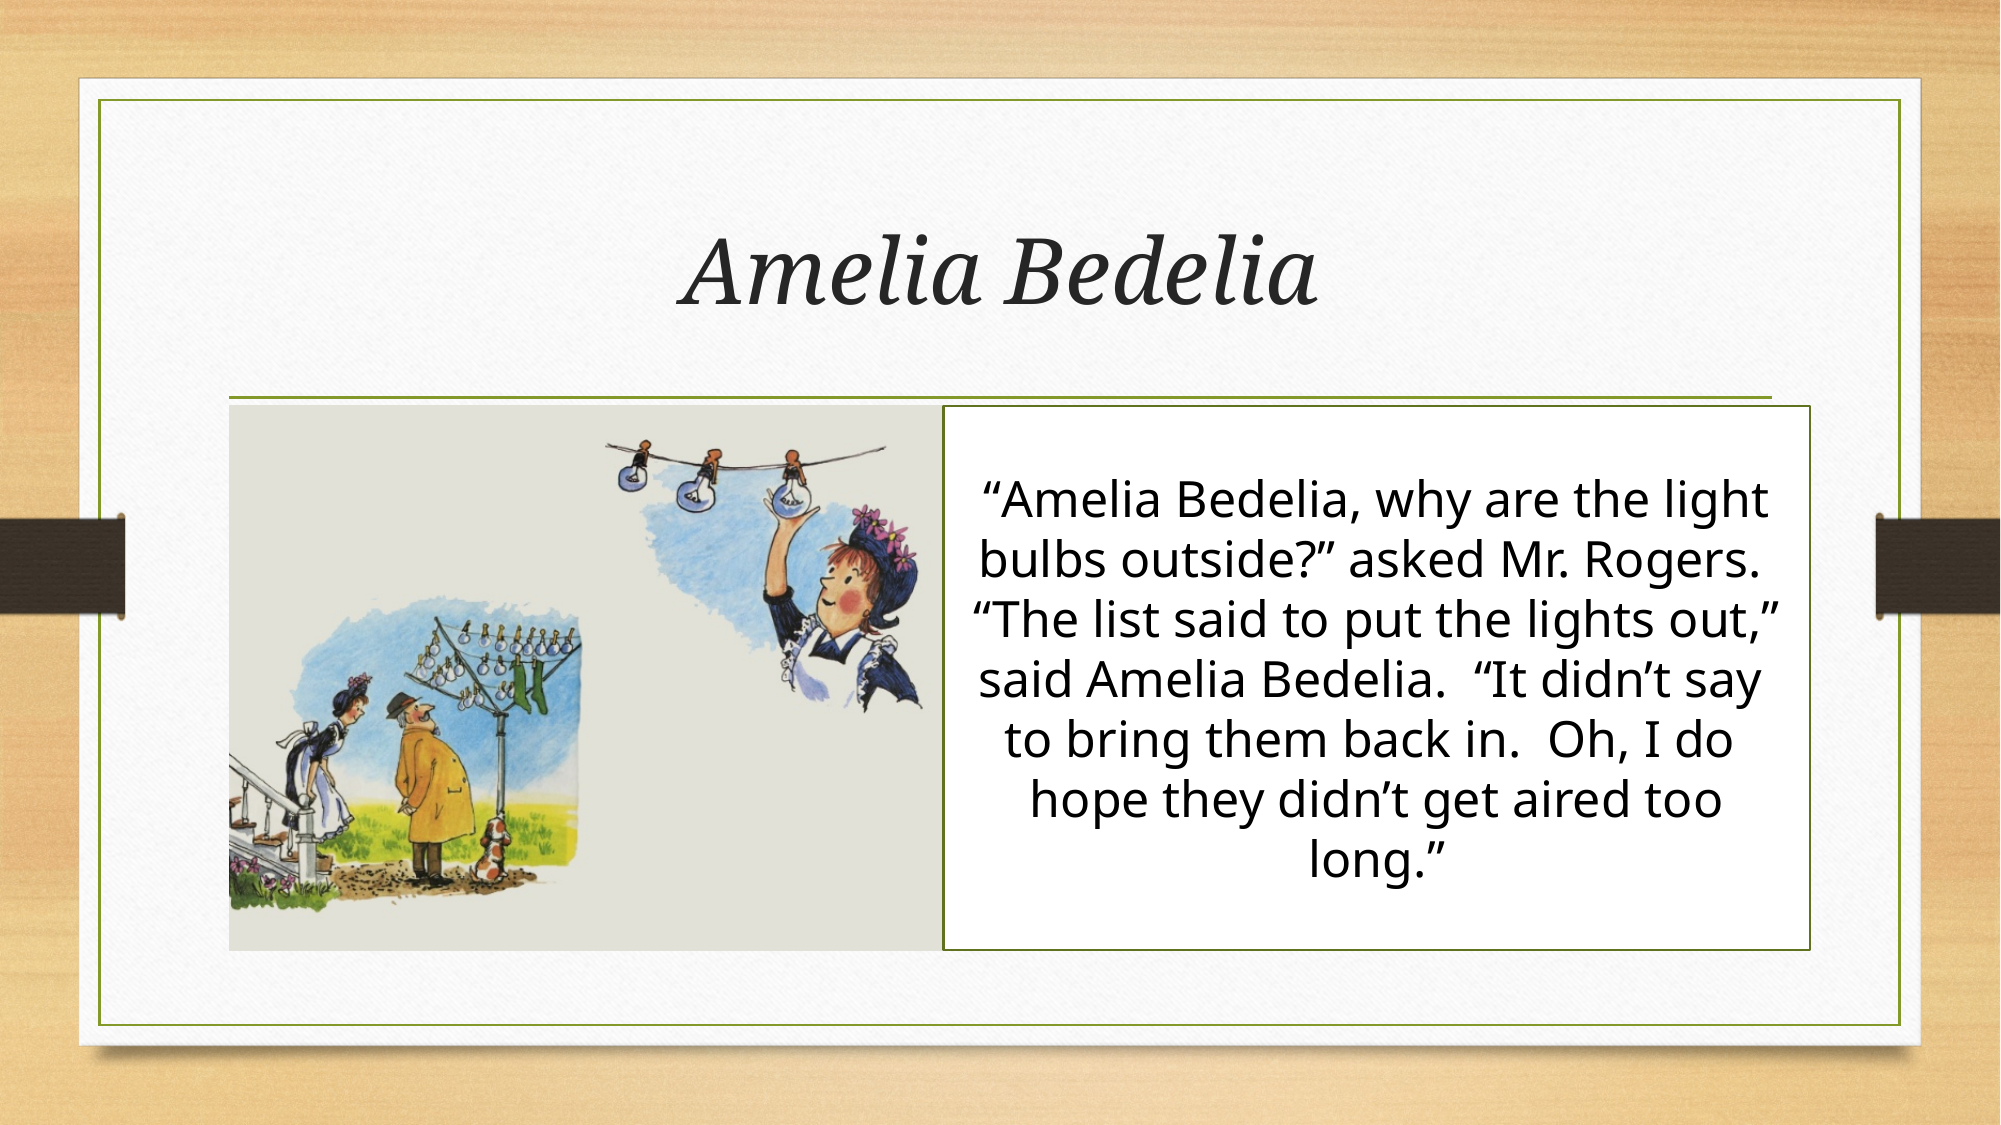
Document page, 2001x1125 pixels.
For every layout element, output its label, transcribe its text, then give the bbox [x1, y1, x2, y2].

picture [0, 0, 2001, 1125]
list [229, 405, 944, 951]
text_box “Amelia Bedelia, why are the light bulbs outside?” asked Mr. Rogers. “The list said to put the lights out,” said Amelia Bedelia. “It didn’t say to bring them back in. Oh, I do hope they didn’t get aired too long.” [944, 405, 1811, 951]
title Amelia Bedelia [212, 161, 1788, 375]
